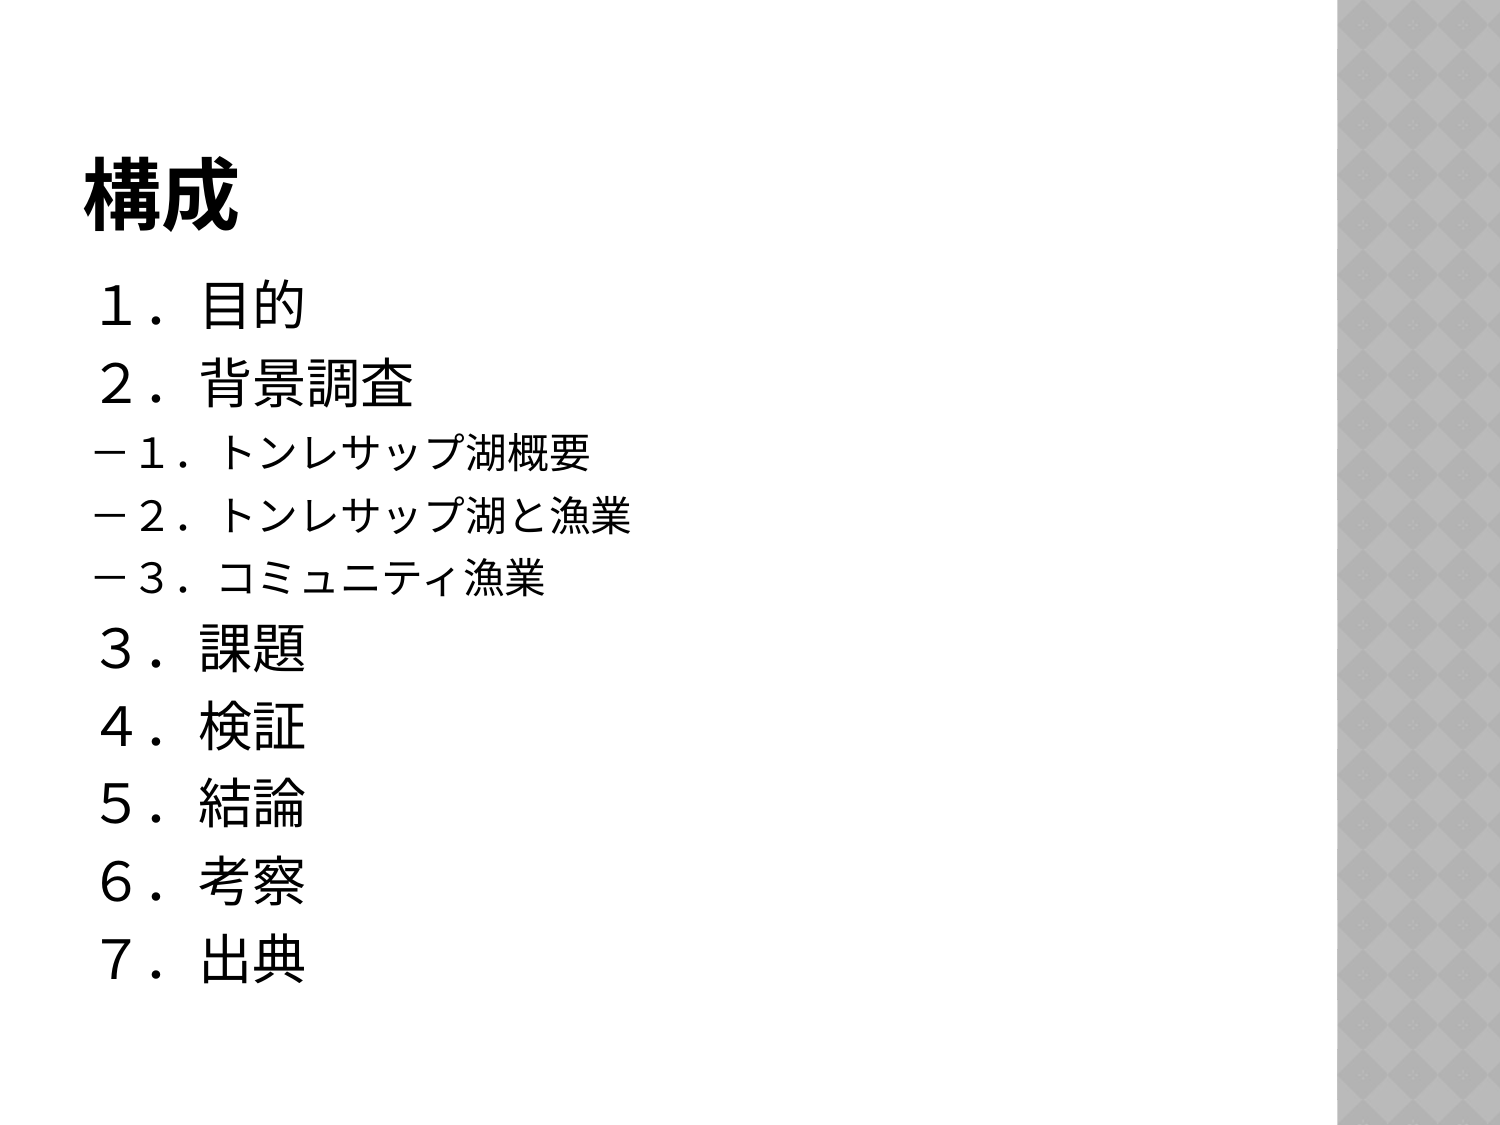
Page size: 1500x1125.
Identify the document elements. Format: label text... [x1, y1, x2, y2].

list １．目的 ２．背景調査 －１．トンレサップ湖概要 －２．トンレサップ湖と漁業 －３．コミュニティ漁業 ３．課題 ４．検証 ５．結論 ６．考察 ７．出典 [75, 264, 1263, 1059]
title 構成 [75, 52, 1263, 240]
